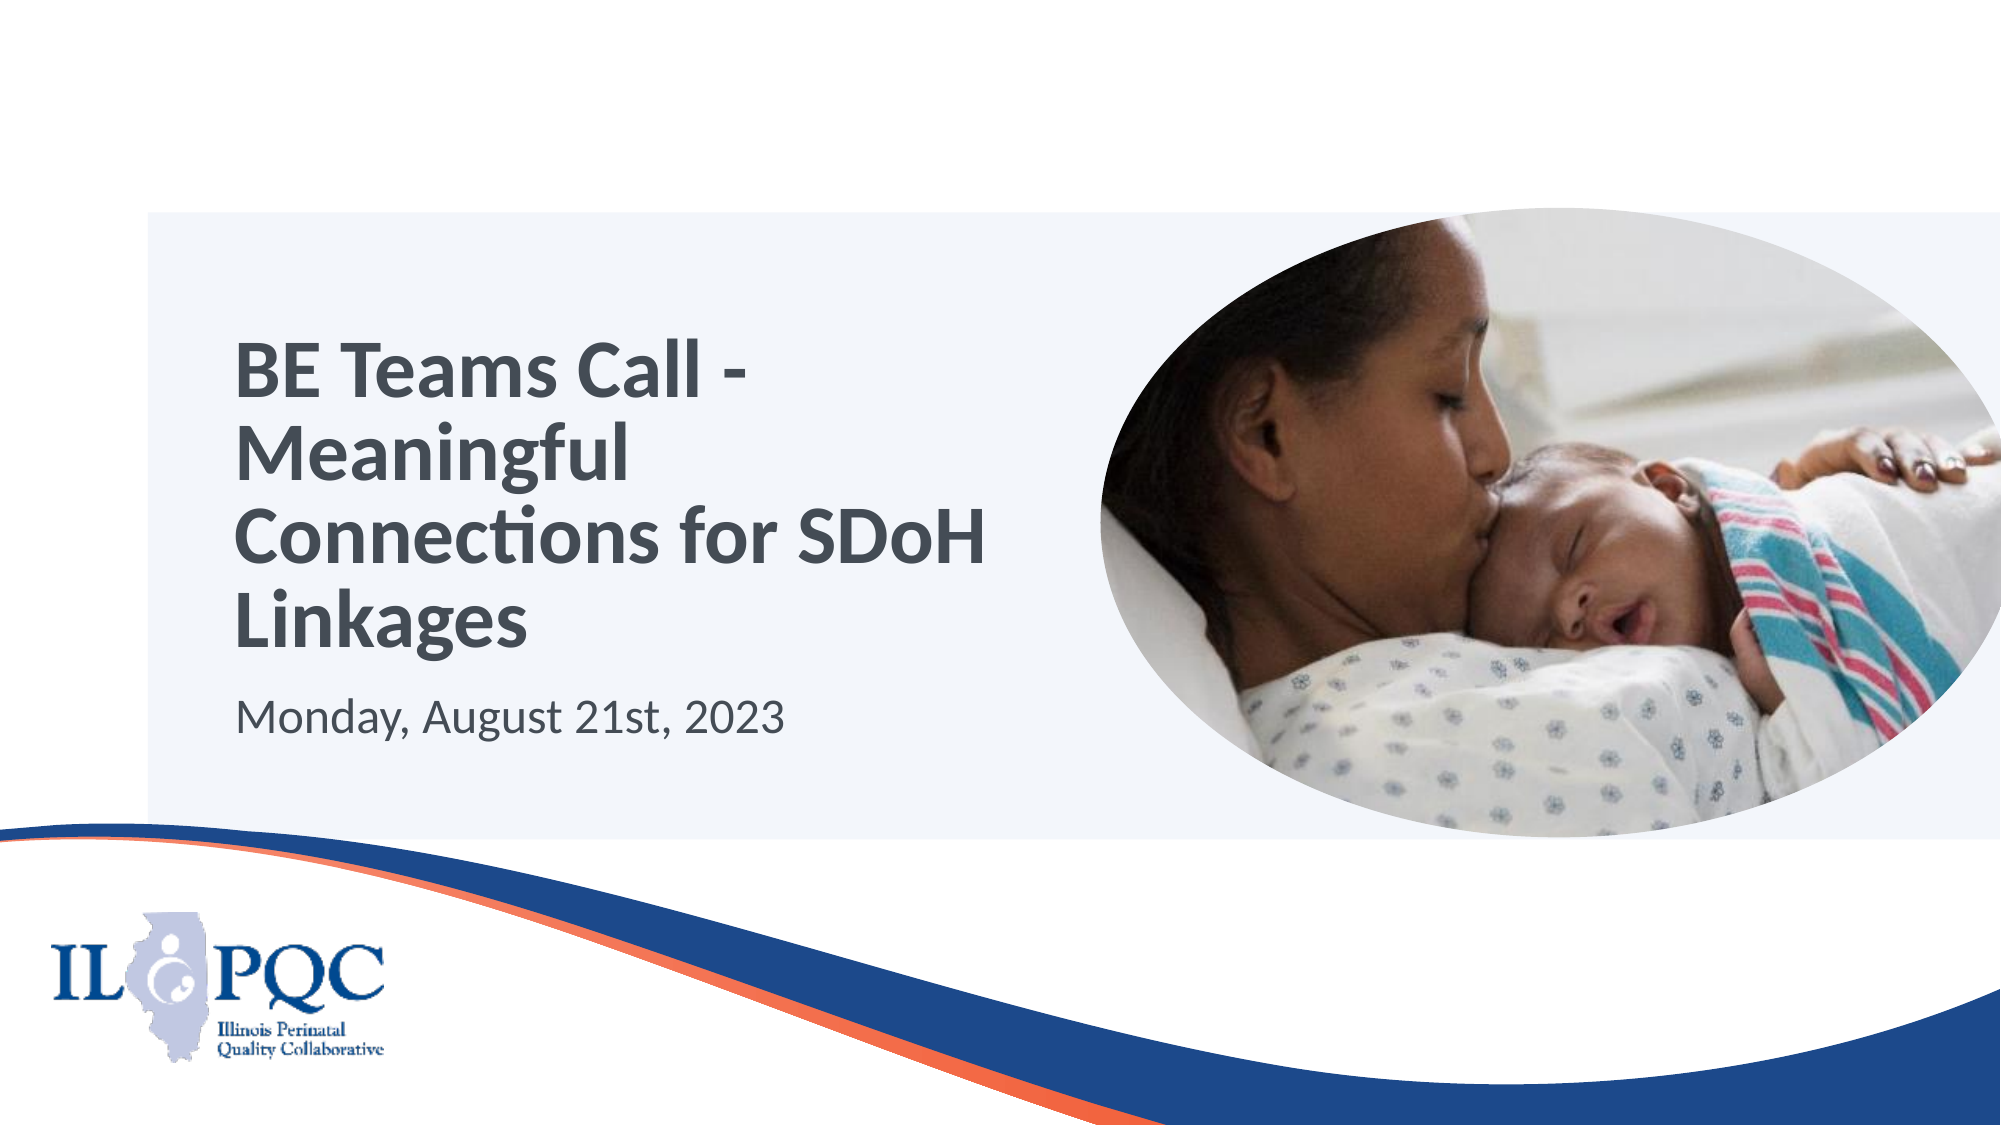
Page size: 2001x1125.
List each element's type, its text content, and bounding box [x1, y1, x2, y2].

subtitle Monday, August 21st, 2023 [220, 688, 1073, 851]
picture [51, 912, 384, 1063]
title BE Teams Call - Meaningful Connections for SDoH Linkages [220, 232, 1062, 676]
picture [1100, 207, 2001, 838]
